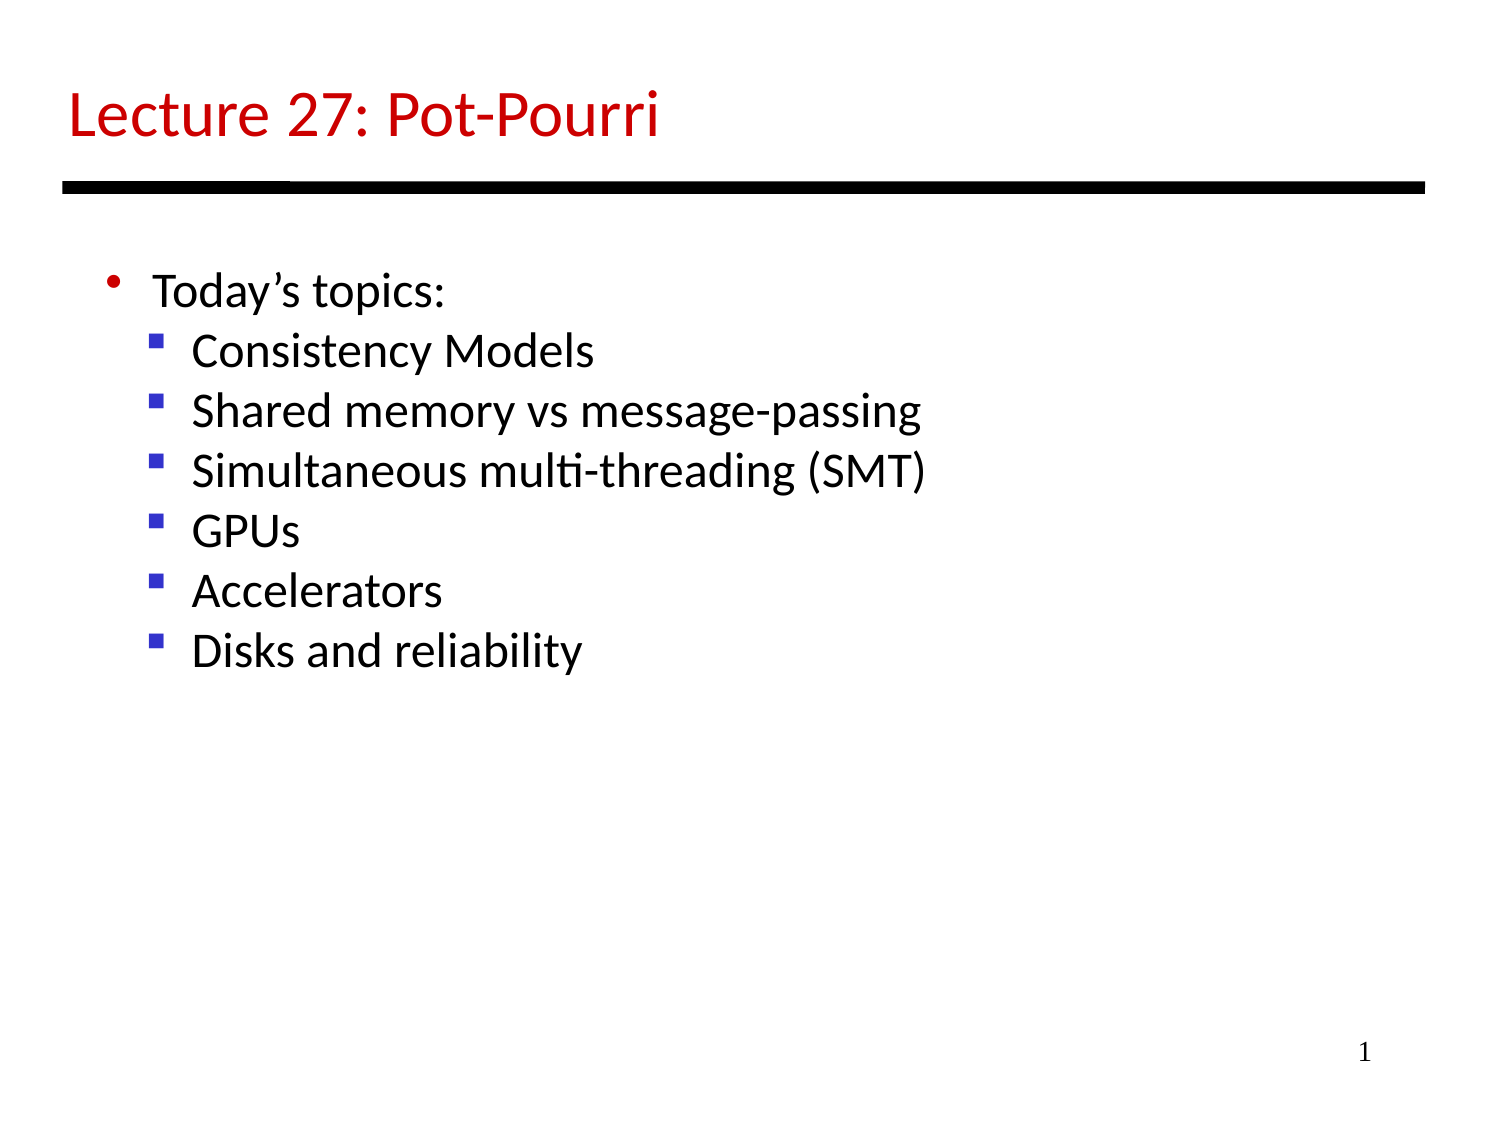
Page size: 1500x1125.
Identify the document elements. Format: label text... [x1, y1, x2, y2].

text_box Today’s topics: Consistency Models Shared memory vs message-passing Simultaneous multi-threading (SMT) GPUs Accelerators Disks and reliability [90, 249, 943, 685]
slide_number 1 [1074, 1025, 1388, 1100]
text_box Lecture 27: Pot-Pourri [54, 62, 677, 158]
